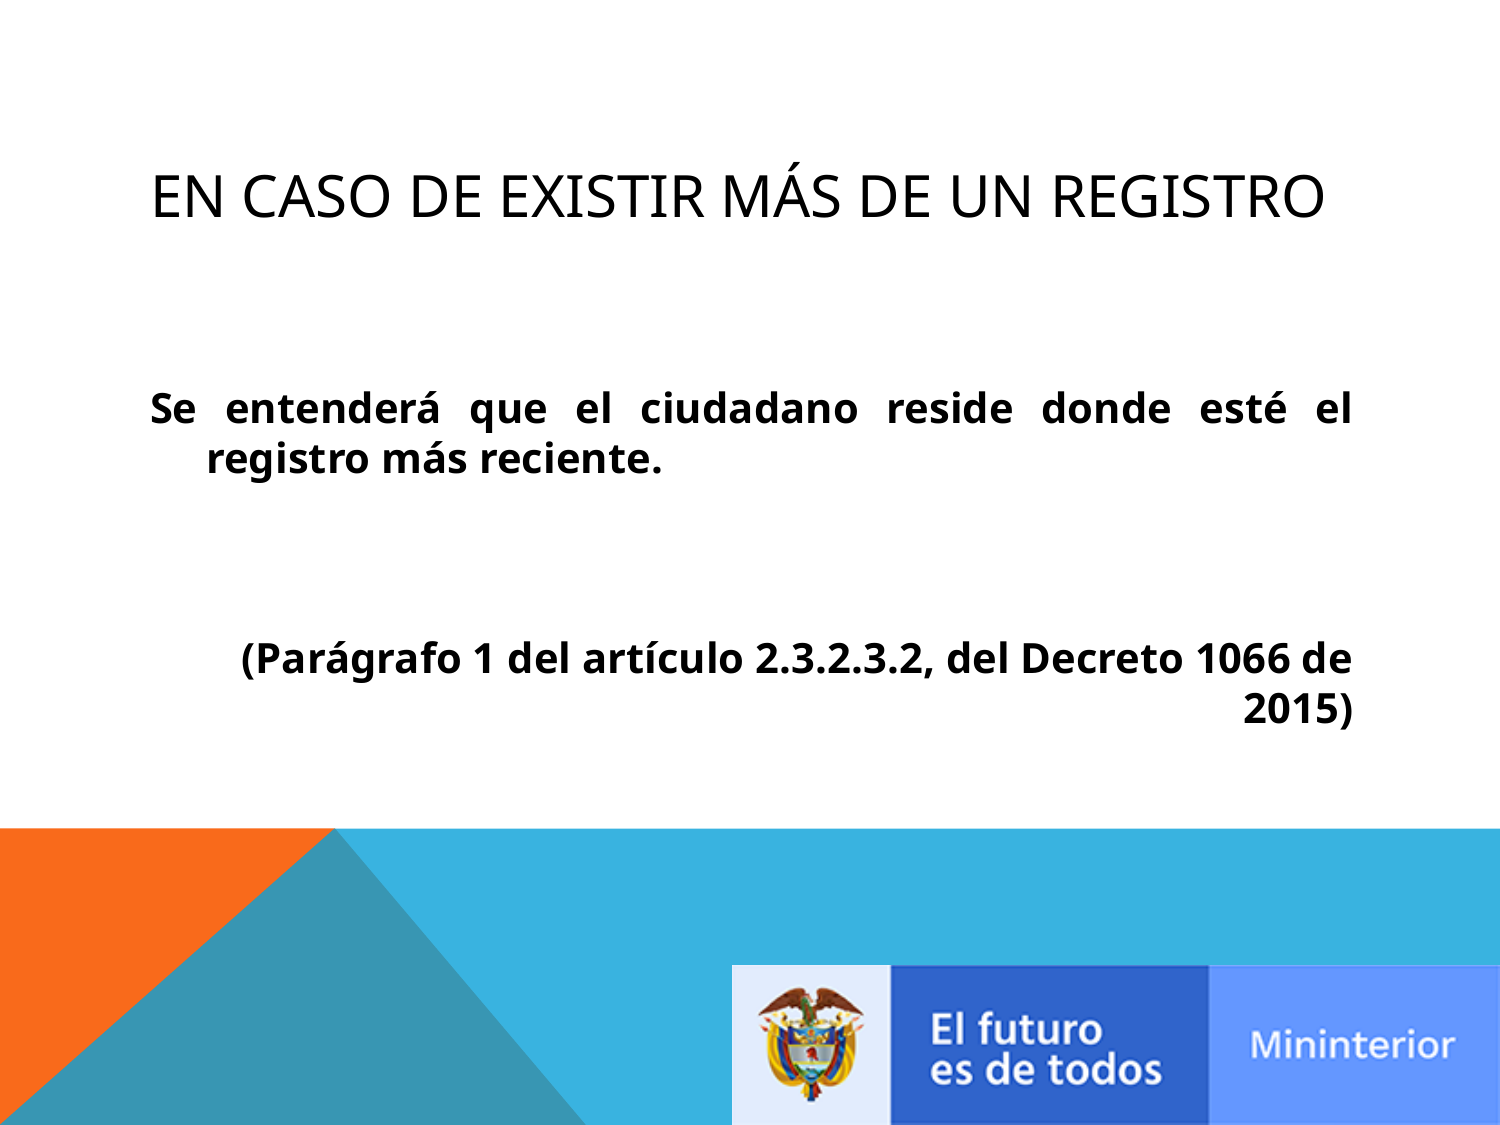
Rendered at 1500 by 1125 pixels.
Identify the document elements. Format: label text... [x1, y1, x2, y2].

title EN CASO DE EXISTIR MÁS DE UN REGISTRO [135, 149, 1369, 240]
list Se entenderá que el ciudadano reside donde esté el registro más reciente. (Parágrafo 1 del artículo 2.3.2.3.2, del Decreto 1066 de 2015) [135, 307, 1369, 846]
picture [731, 965, 1500, 1125]
